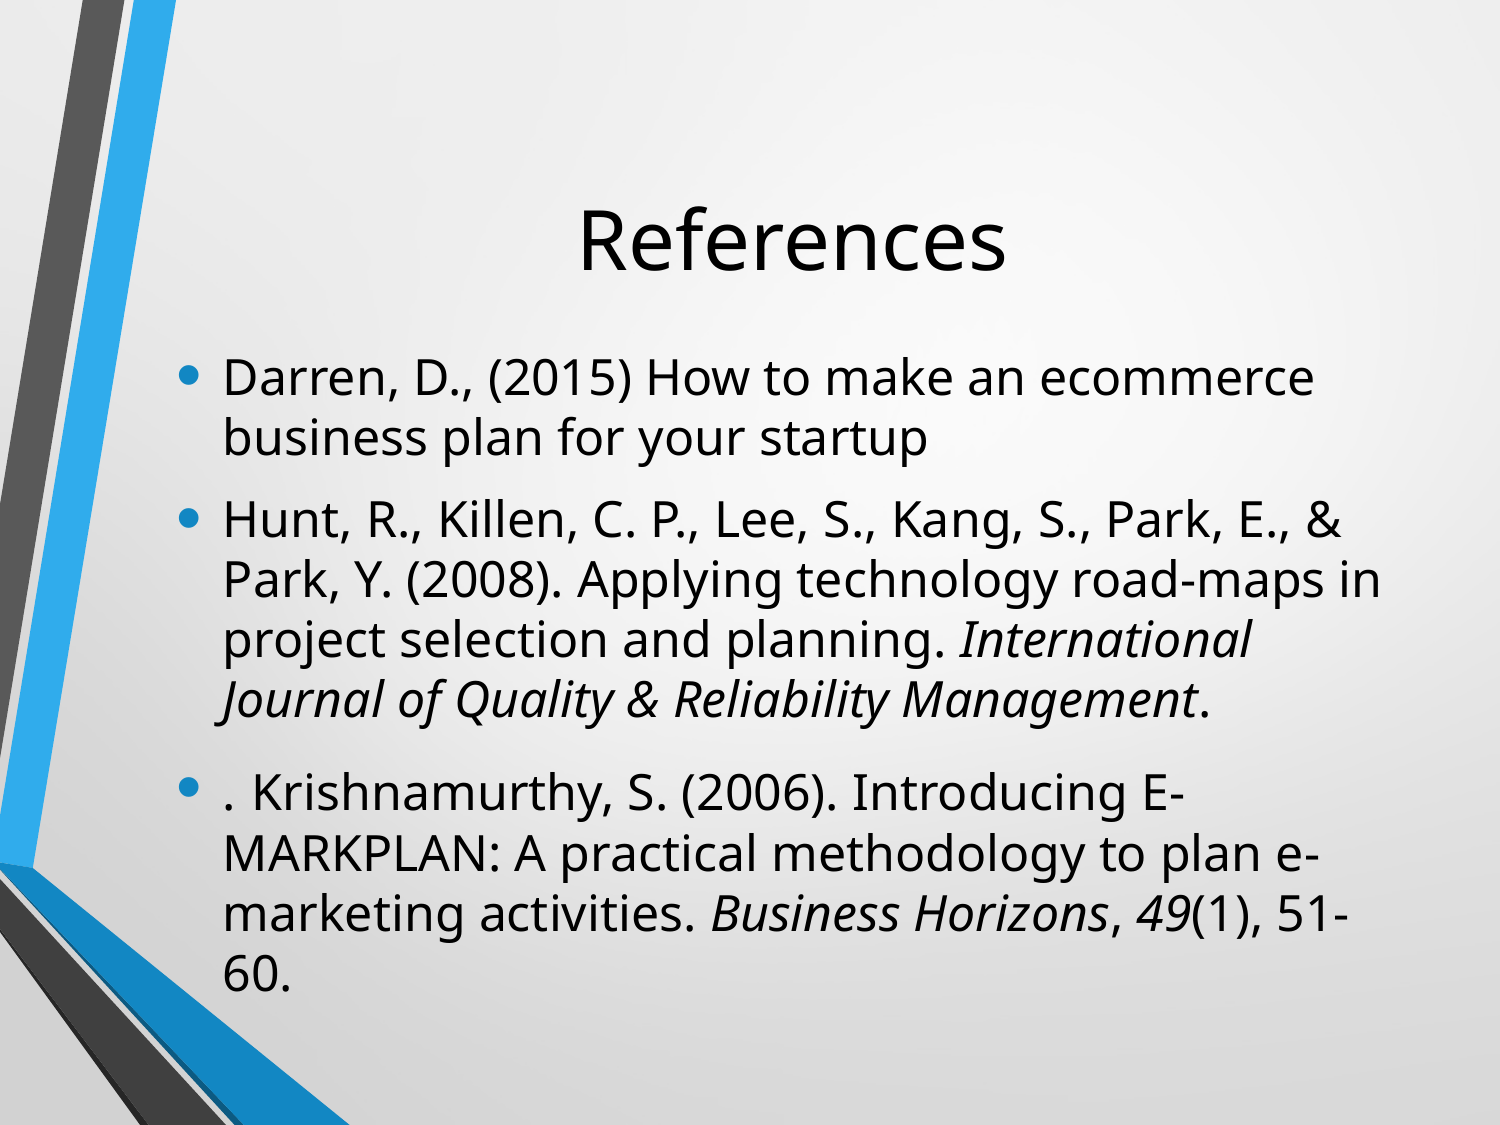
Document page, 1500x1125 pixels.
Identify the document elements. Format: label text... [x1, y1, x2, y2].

title References [161, 75, 1425, 337]
list Darren, D., (2015) How to make an ecommerce business plan for your startup Hunt, R., Killen, C. P., Lee, S., Kang, S., Park, E., & Park, Y. (2008). Applying technology road‐maps in project selection and planning. International Journal of Quality & Reliability Management. . Krishnamurthy, S. (2006). Introducing E-MARKPLAN: A practical methodology to plan e-marketing activities. Business Horizons, 49(1), 51-60. [161, 337, 1425, 1075]
